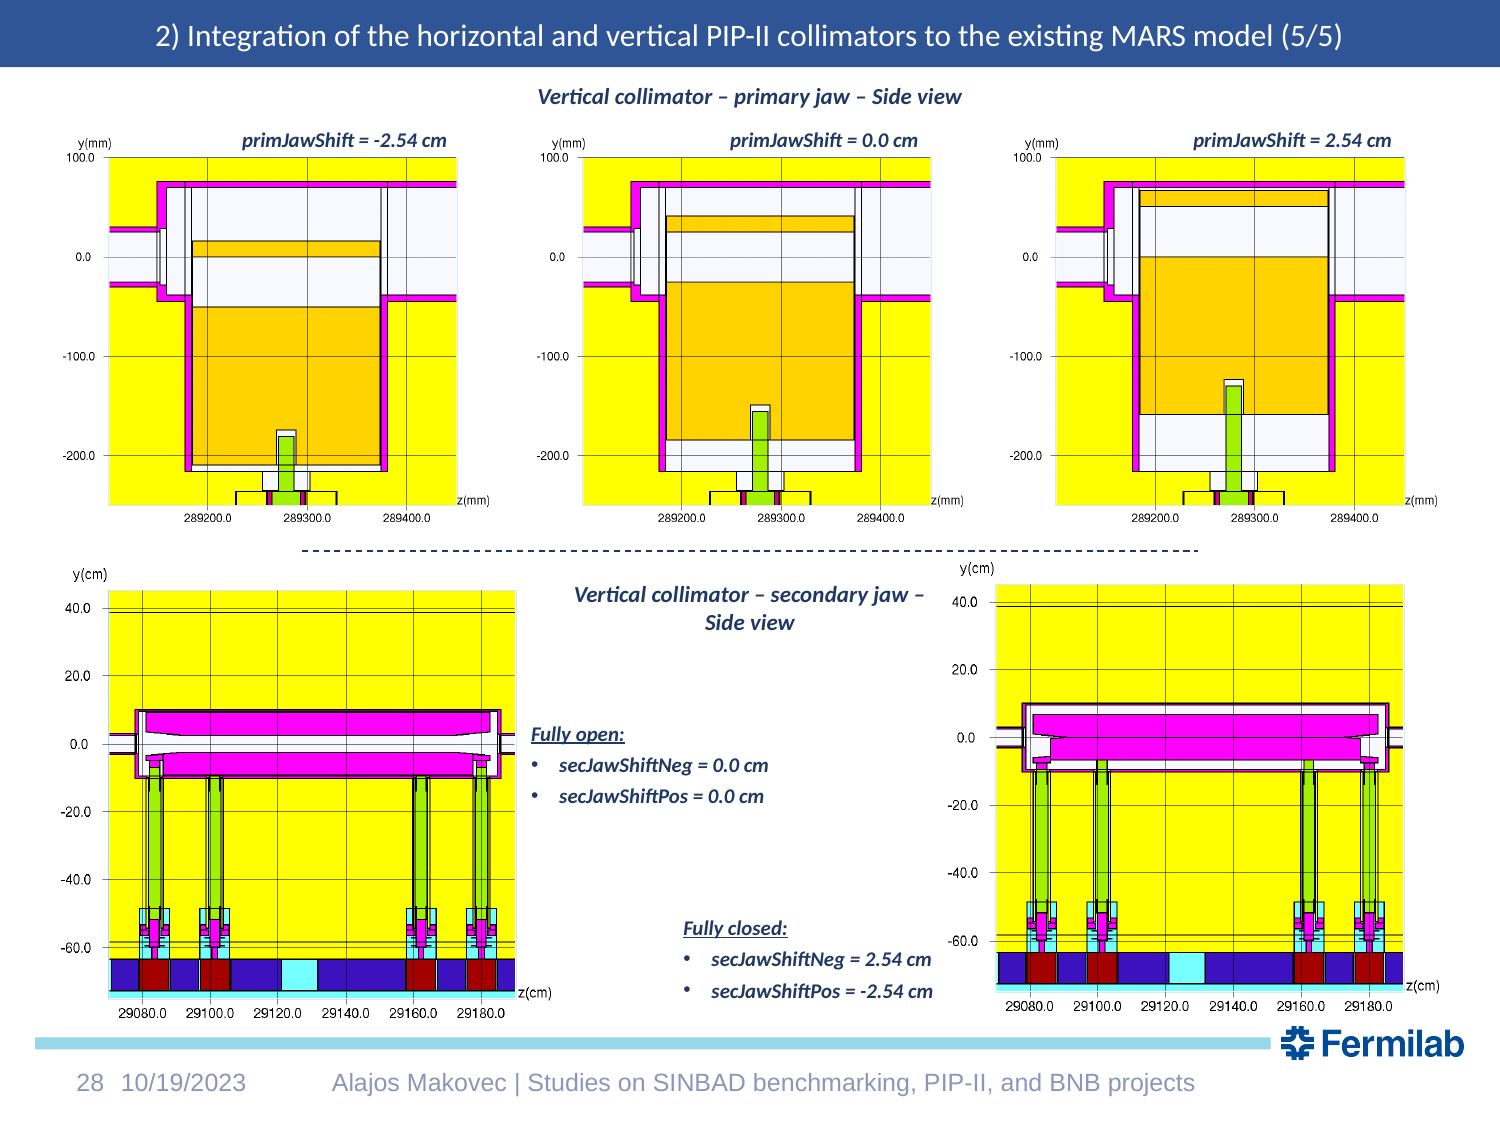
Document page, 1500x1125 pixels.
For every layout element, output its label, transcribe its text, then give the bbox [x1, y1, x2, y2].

picture [63, 138, 490, 522]
slide_number 28 [36, 1066, 105, 1106]
picture [948, 562, 1439, 1011]
text_box primJawShift = 0.0 cm [659, 119, 934, 138]
text_box 2) Integration of the horizontal and vertical PIP-II collimators to the existing MARS model (5/5) [0, 0, 1500, 68]
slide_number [120, 1066, 251, 1107]
text_box Vertical collimator – secondary jaw – Side view [551, 572, 948, 642]
picture [1281, 1026, 1464, 1060]
text_box Fully closed: secJawShiftNeg = 2.54 cm secJawShiftPos = -2.54 cm [668, 907, 948, 1010]
picture [1010, 138, 1437, 522]
footer Alajos Makovec | Studies on SINBAD benchmarking, PIP-II, and BNB projects [251, 1066, 1279, 1107]
picture [61, 568, 551, 1018]
text_box primJawShift = -2.54 cm [188, 119, 462, 138]
text_box Vertical collimator – primary jaw – Side view [516, 74, 984, 117]
picture [537, 138, 963, 522]
text_box Fully open: secJawShiftNeg = 0.0 cm secJawShiftPos = 0.0 cm [551, 712, 807, 815]
text_box primJawShift = 2.54 cm [1133, 119, 1407, 138]
